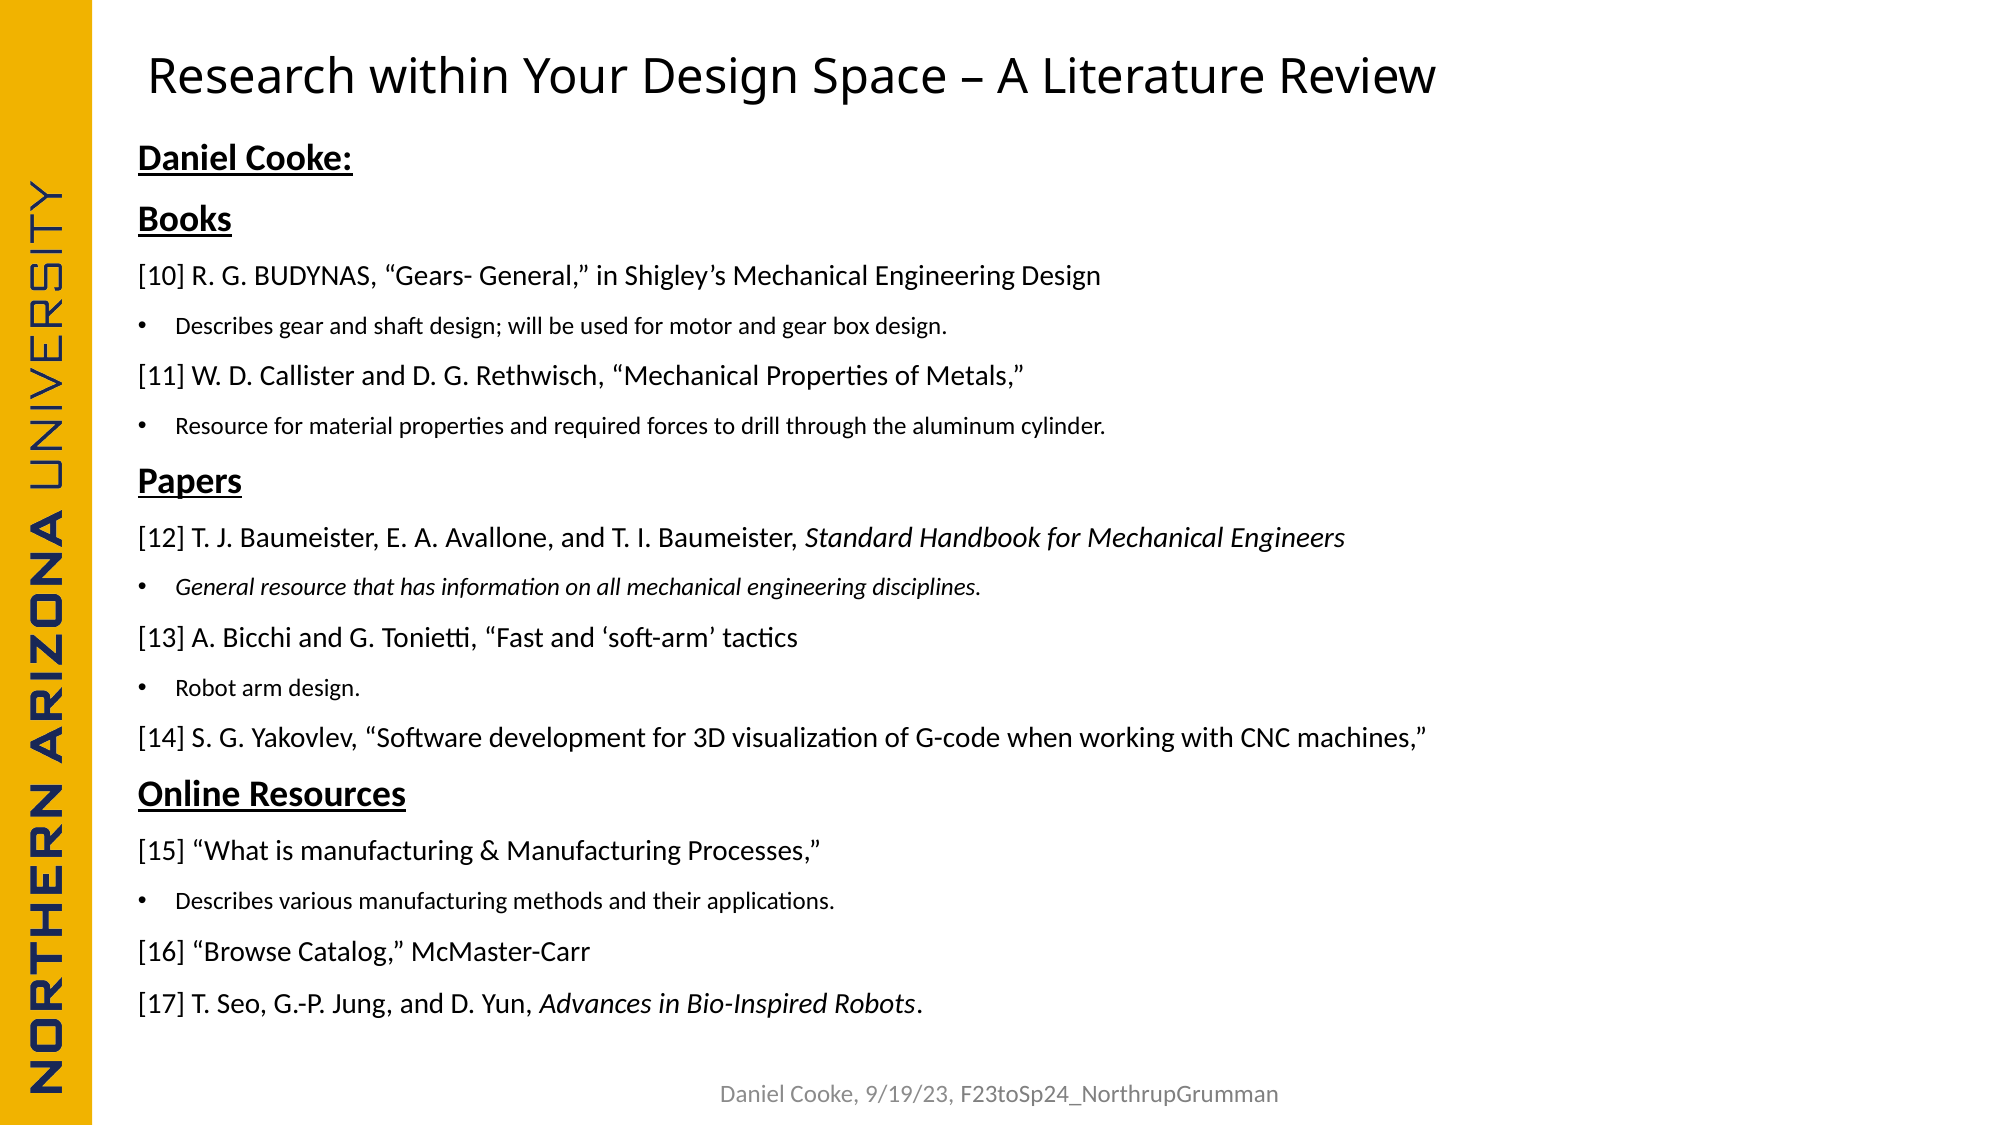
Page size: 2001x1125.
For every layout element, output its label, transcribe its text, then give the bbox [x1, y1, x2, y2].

list Daniel Cooke: Books [10] R. G. BUDYNAS, “Gears- General,” in Shigley’s Mechanical Engineering Design Describes gear and shaft design; will be used for motor and gear box design. [11] W. D. Callister and D. G. Rethwisch, “Mechanical Properties of Metals,” Resource for material properties and required forces to drill through the aluminum cylinder. Papers [12] T. J. Baumeister, E. A. Avallone, and T. I. Baumeister, Standard Handbook for Mechanical Engineers General resource that has information on all mechanical engineering disciplines. [13] A. Bicchi and G. Tonietti, “Fast and ‘soft-arm’ tactics Robot arm design. [14] S. G. Yakovlev, “Software development for 3D visualization of G-code when working with CNC machines,” Online Resources [15] “What is manufacturing & Manufacturing Processes,” Describes various manufacturing methods and their applications. [16] “Browse Catalog,” McMaster-Carr [17] T. Seo, G.-P. Jung, and D. Yun, Advances in Bio-Inspired Robots. [122, 130, 1775, 995]
title Research within Your Design Space – A Literature Review [132, 44, 1674, 130]
text_box [0, 0, 93, 620]
picture [0, 181, 502, 1092]
text_box [0, 652, 93, 1125]
footer Daniel Cooke, 9/19/23, F23toSp24_NorthrupGrumman [662, 1062, 1338, 1123]
